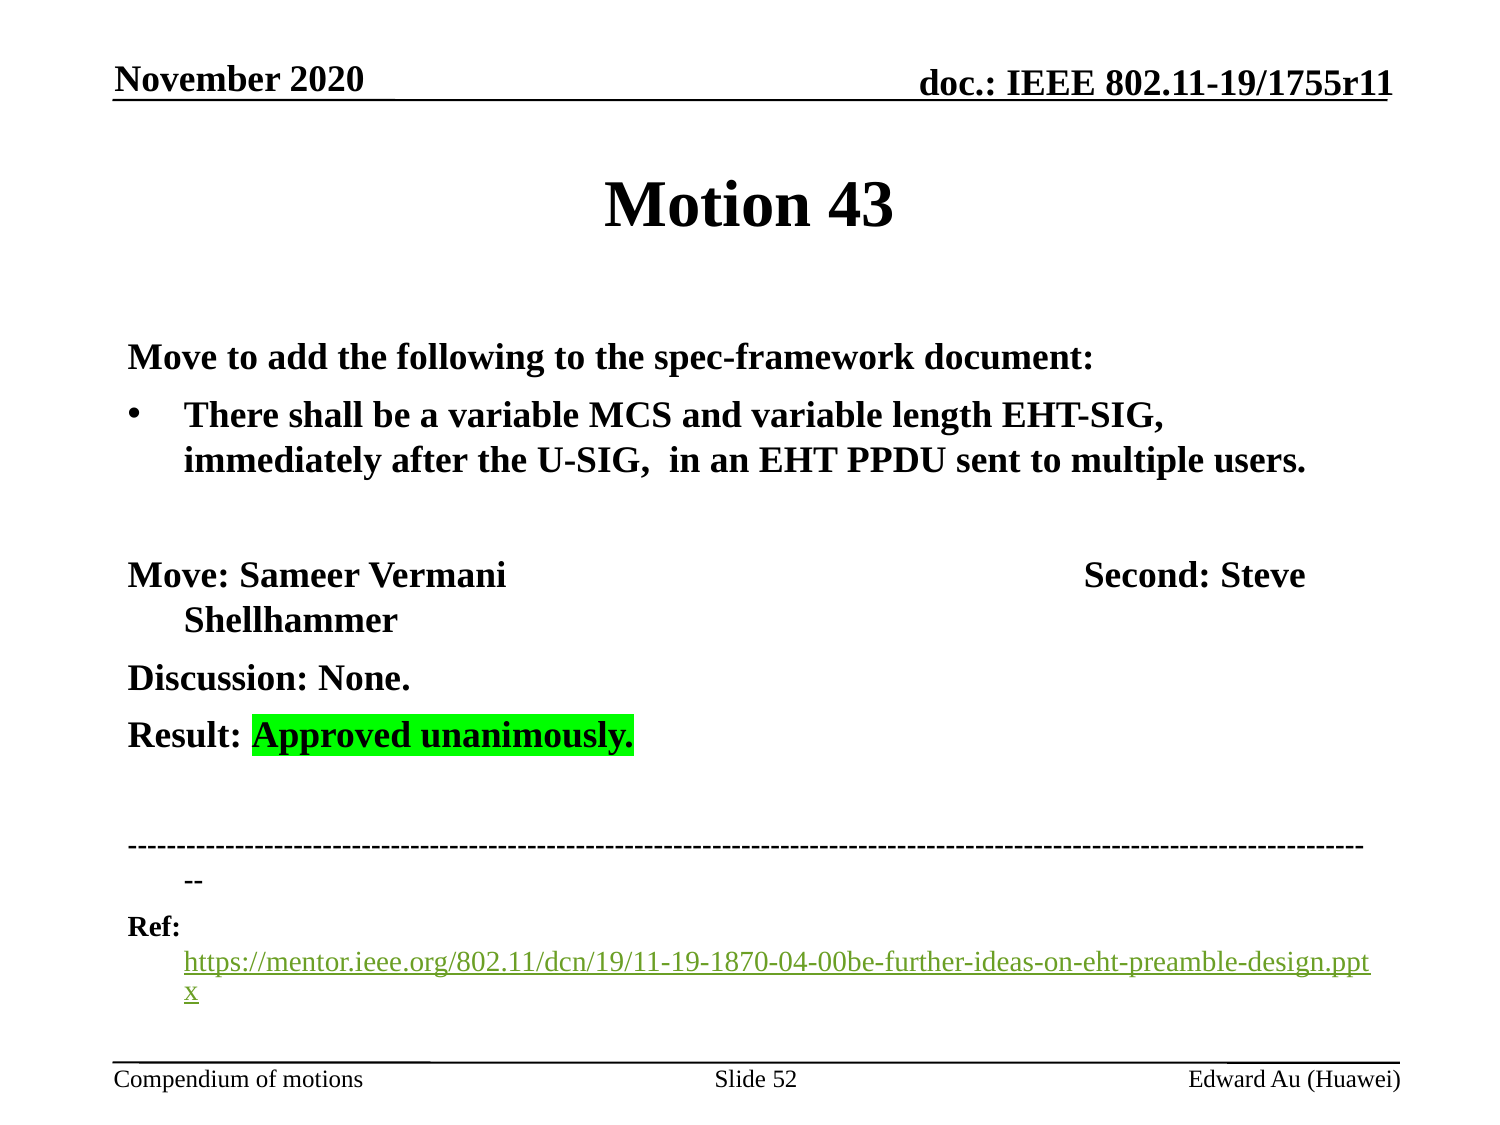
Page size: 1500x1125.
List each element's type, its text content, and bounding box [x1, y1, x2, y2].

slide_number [114, 54, 423, 100]
slide_number Slide 52 [712, 1061, 800, 1123]
list Move to add the following to the spec-framework document: There shall be a variable MCS and variable length EHT-SIG, immediately after the U-SIG, in an EHT PPDU sent to multiple users. Move: Sameer Vermani Second: Steve Shellhammer Discussion: None. Result: Approved unanimously. --------------------------------------------------------------------------------------------------------------------------------- Ref: https://mentor.ieee.org/802.11/dcn/19/11-19-1870-04-00be-further-ideas-on-eht-preamble-design.pptx [112, 324, 1388, 1063]
title Motion 43 [112, 112, 1388, 288]
footer Edward Au (Huawei) [878, 1061, 1402, 1093]
